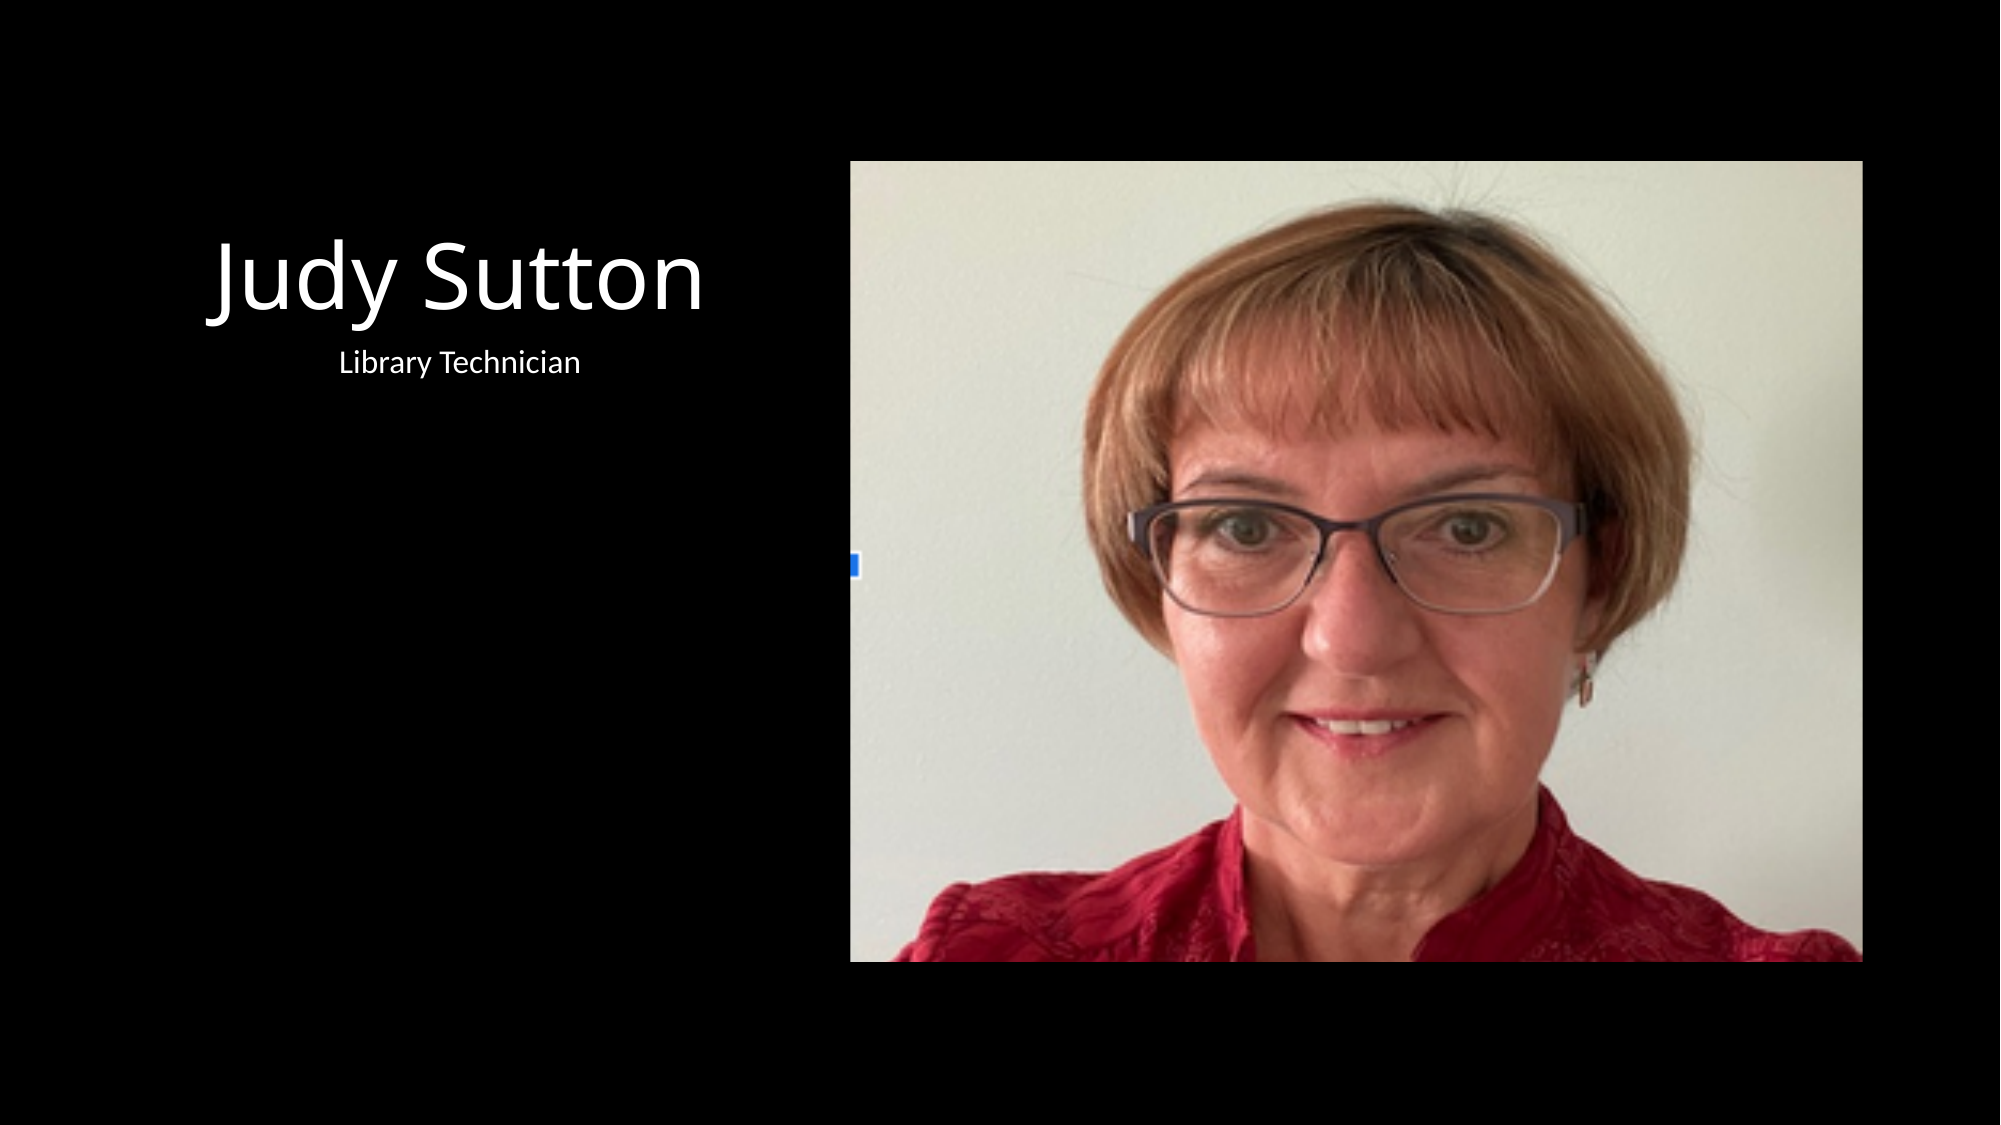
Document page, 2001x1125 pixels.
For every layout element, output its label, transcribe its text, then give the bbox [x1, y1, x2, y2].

list Library Technician [137, 337, 783, 963]
title Judy Sutton [137, 75, 783, 337]
picture [850, 161, 1863, 962]
